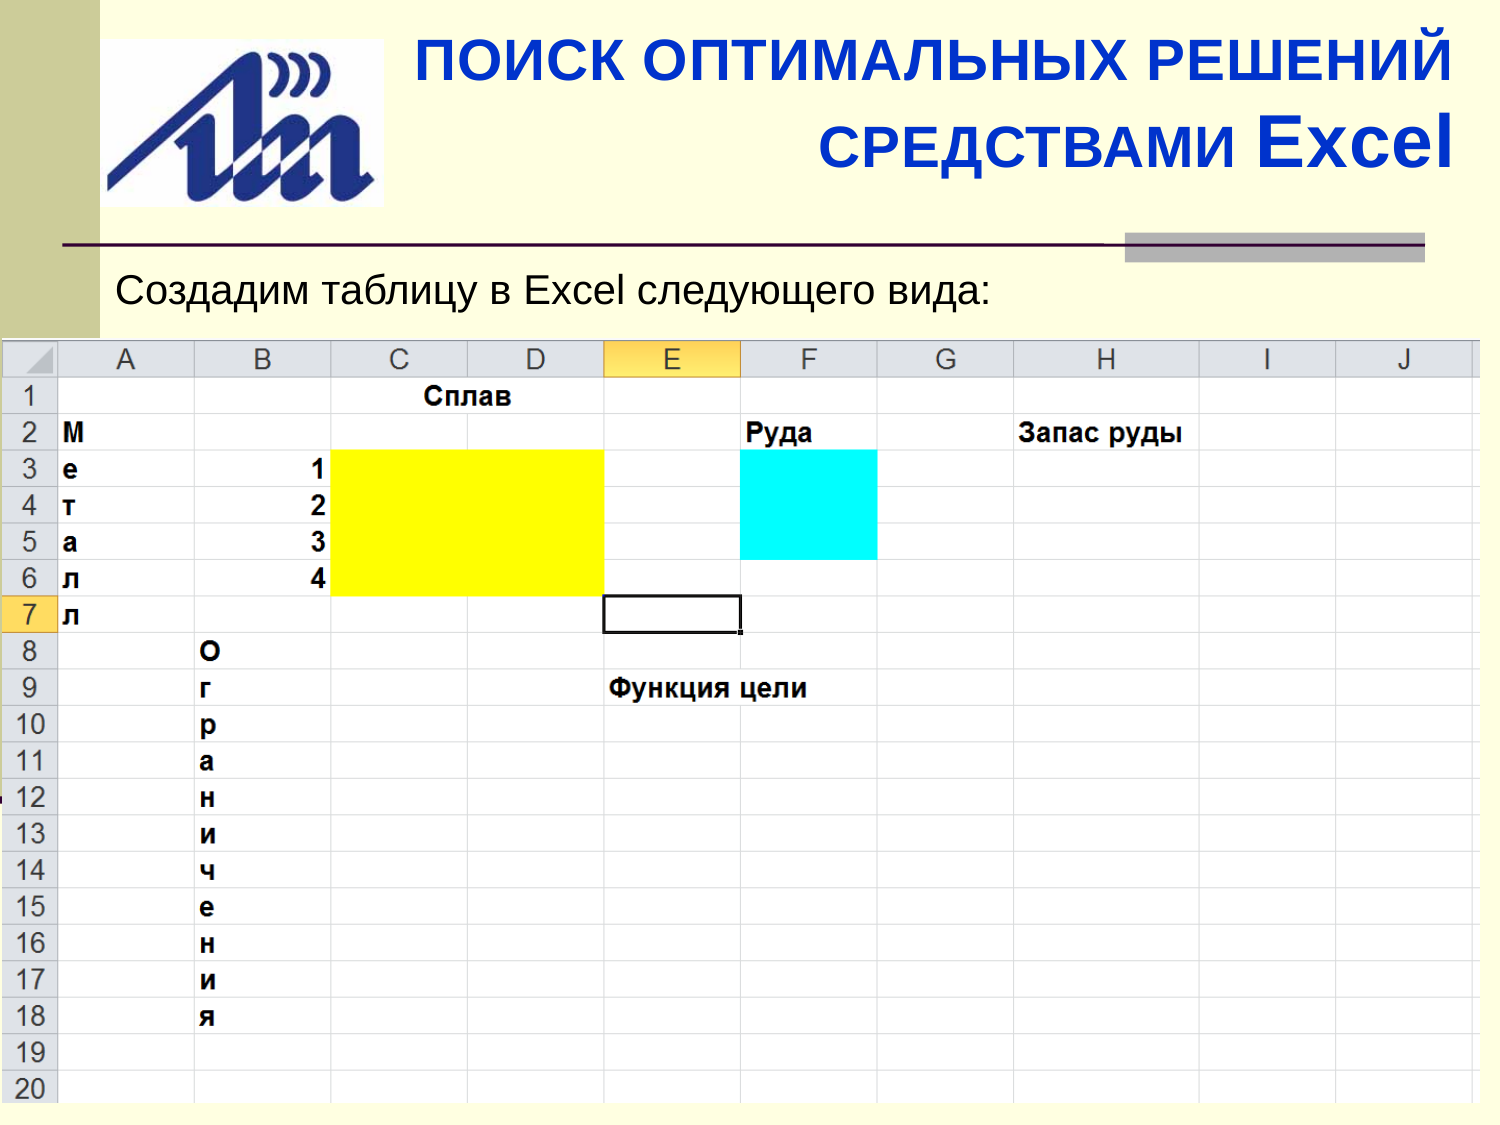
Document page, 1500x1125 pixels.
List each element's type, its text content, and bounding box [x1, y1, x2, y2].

text_box Создадим таблицу в Excel следующего вида: [100, 255, 1069, 321]
picture [100, 39, 385, 207]
text_box Поиск оптимальных решений средствами Excel [370, 14, 1471, 190]
picture [2, 337, 1481, 1103]
